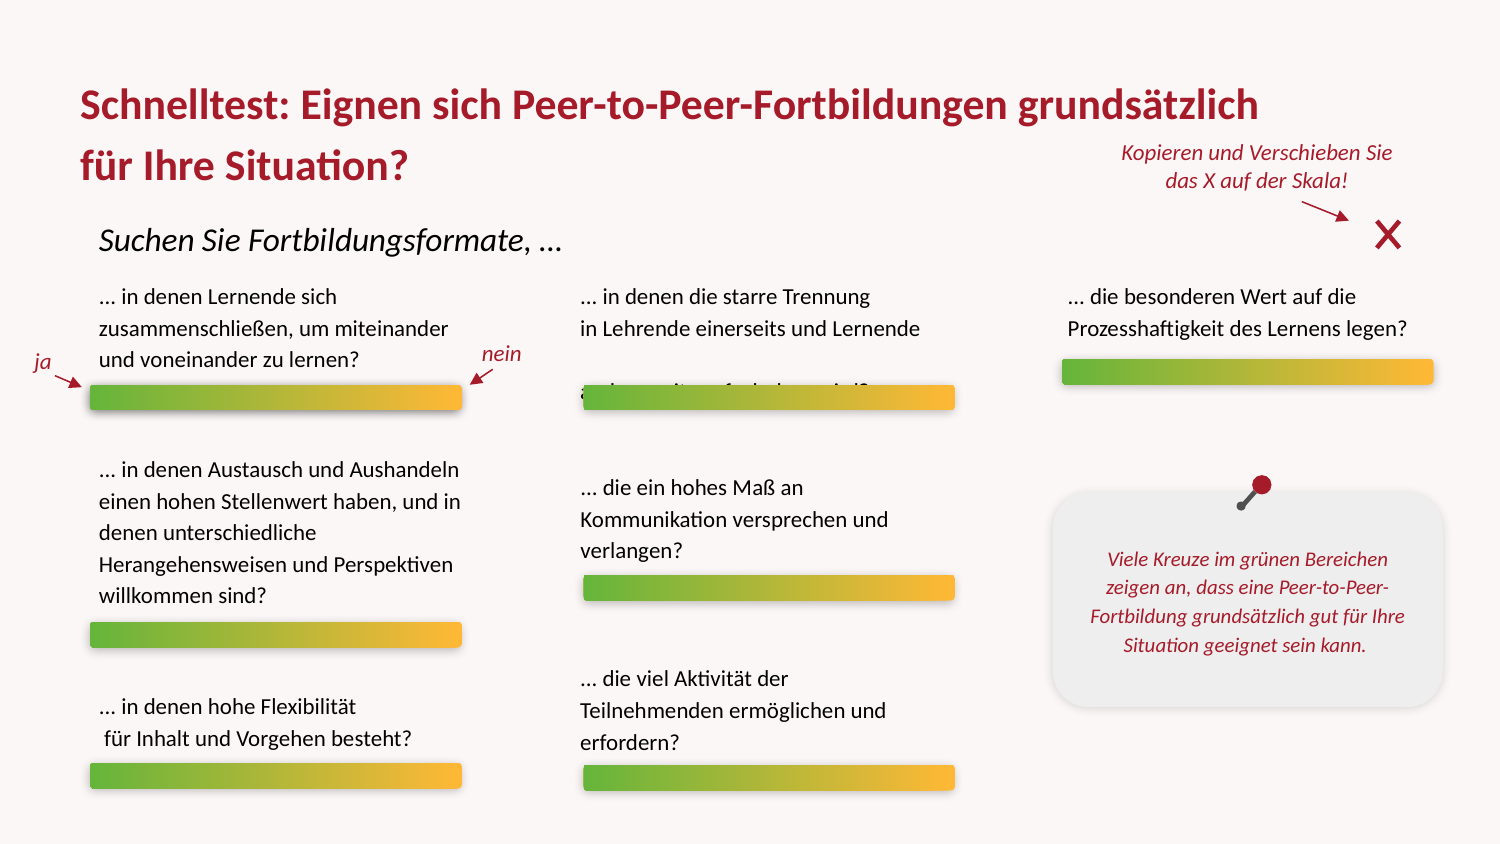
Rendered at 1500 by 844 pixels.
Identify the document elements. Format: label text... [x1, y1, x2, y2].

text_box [1301, 201, 1350, 221]
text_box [64, 52, 1443, 791]
text_box ja [19, 332, 59, 388]
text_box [54, 375, 83, 388]
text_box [469, 369, 493, 386]
